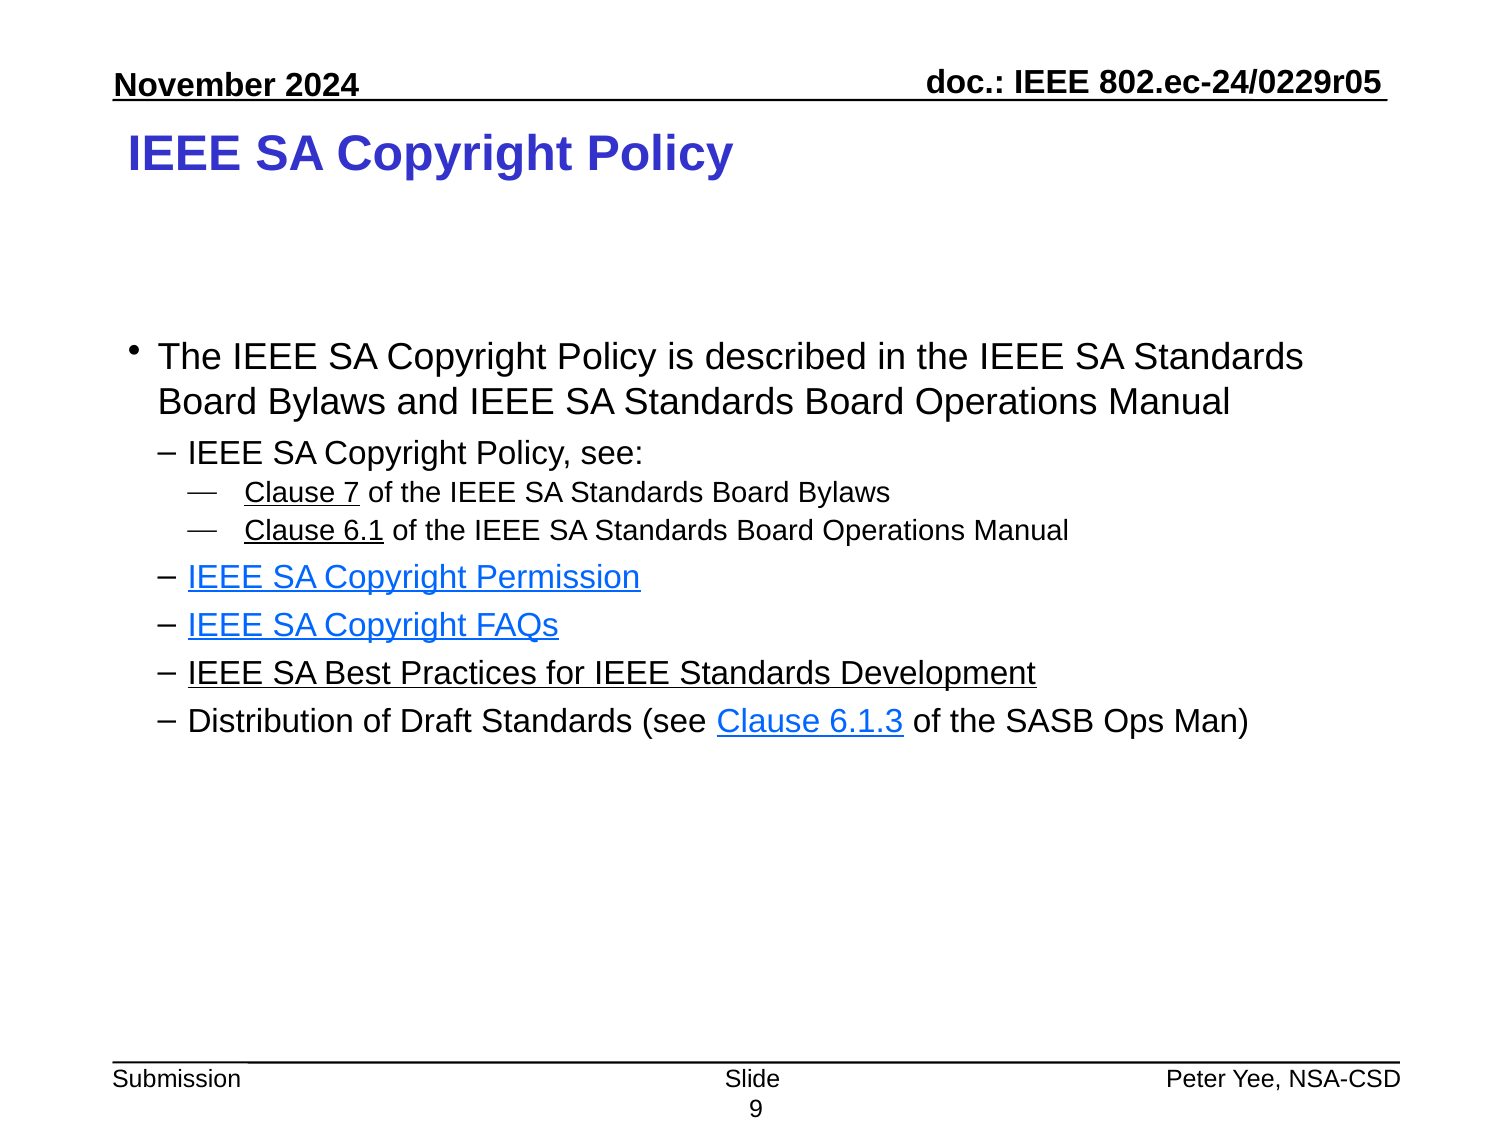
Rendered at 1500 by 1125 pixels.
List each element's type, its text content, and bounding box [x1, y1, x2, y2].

slide_number Slide 9 [717, 1061, 795, 1093]
footer Peter Yee, NSA-CSD [1164, 1061, 1402, 1093]
list The IEEE SA Copyright Policy is described in the IEEE SA Standards Board Bylaws and IEEE SA Standards Board Operations Manual IEEE SA Copyright Policy, see: Clause 7 of the IEEE SA Standards Board Bylaws Clause 6.1 of the IEEE SA Standards Board Operations Manual IEEE SA Copyright Permission IEEE SA Copyright FAQs IEEE SA Best Practices for IEEE Standards Development Distribution of Draft Standards (see Clause 6.1.3 of the SASB Ops Man) [112, 324, 1388, 1000]
title IEEE SA Copyright Policy [112, 112, 1388, 288]
